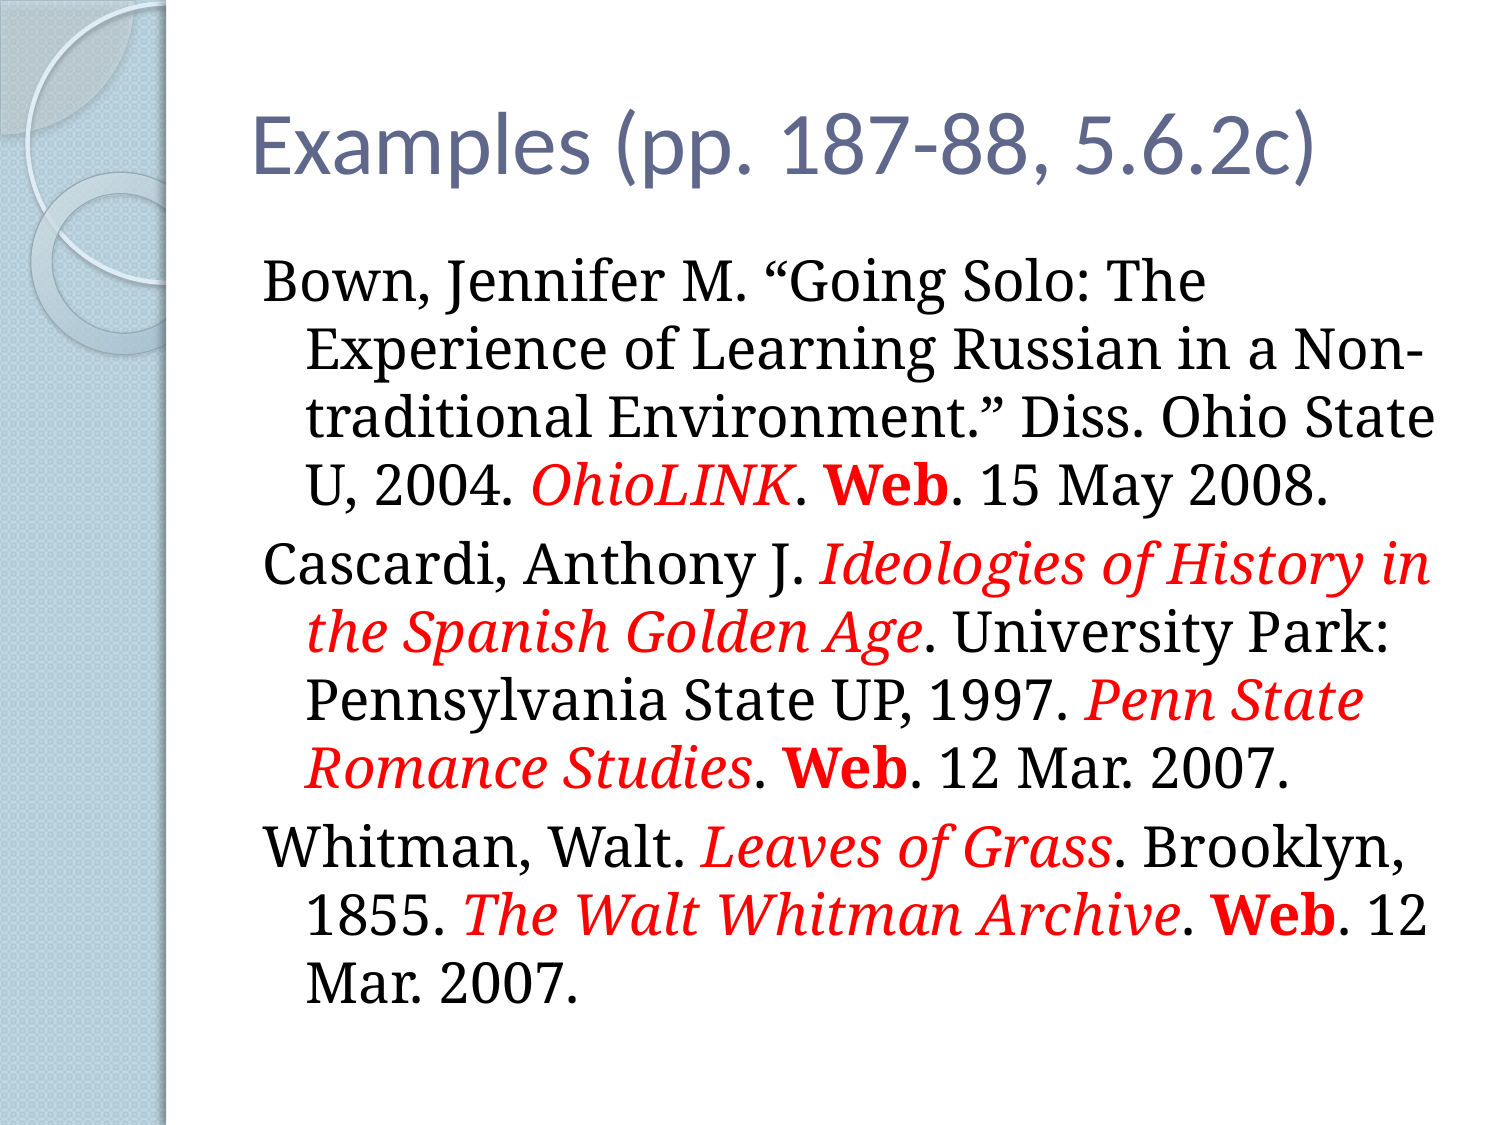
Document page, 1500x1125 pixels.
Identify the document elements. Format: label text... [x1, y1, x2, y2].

title Examples (pp. 187-88, 5.6.2c) [235, 45, 1466, 233]
list Bown, Jennifer M. “Going Solo: The Experience of Learning Russian in a Non-traditional Environment.” Diss. Ohio State U, 2004. OhioLINK. Web. 15 May 2008. Cascardi, Anthony J. Ideologies of History in the Spanish Golden Age. University Park: Pennsylvania State UP, 1997. Penn State Romance Studies. Web. 12 Mar. 2007. Whitman, Walt. Leaves of Grass. Brooklyn, 1855. The Walt Whitman Archive. Web. 12 Mar. 2007. [235, 237, 1466, 1025]
